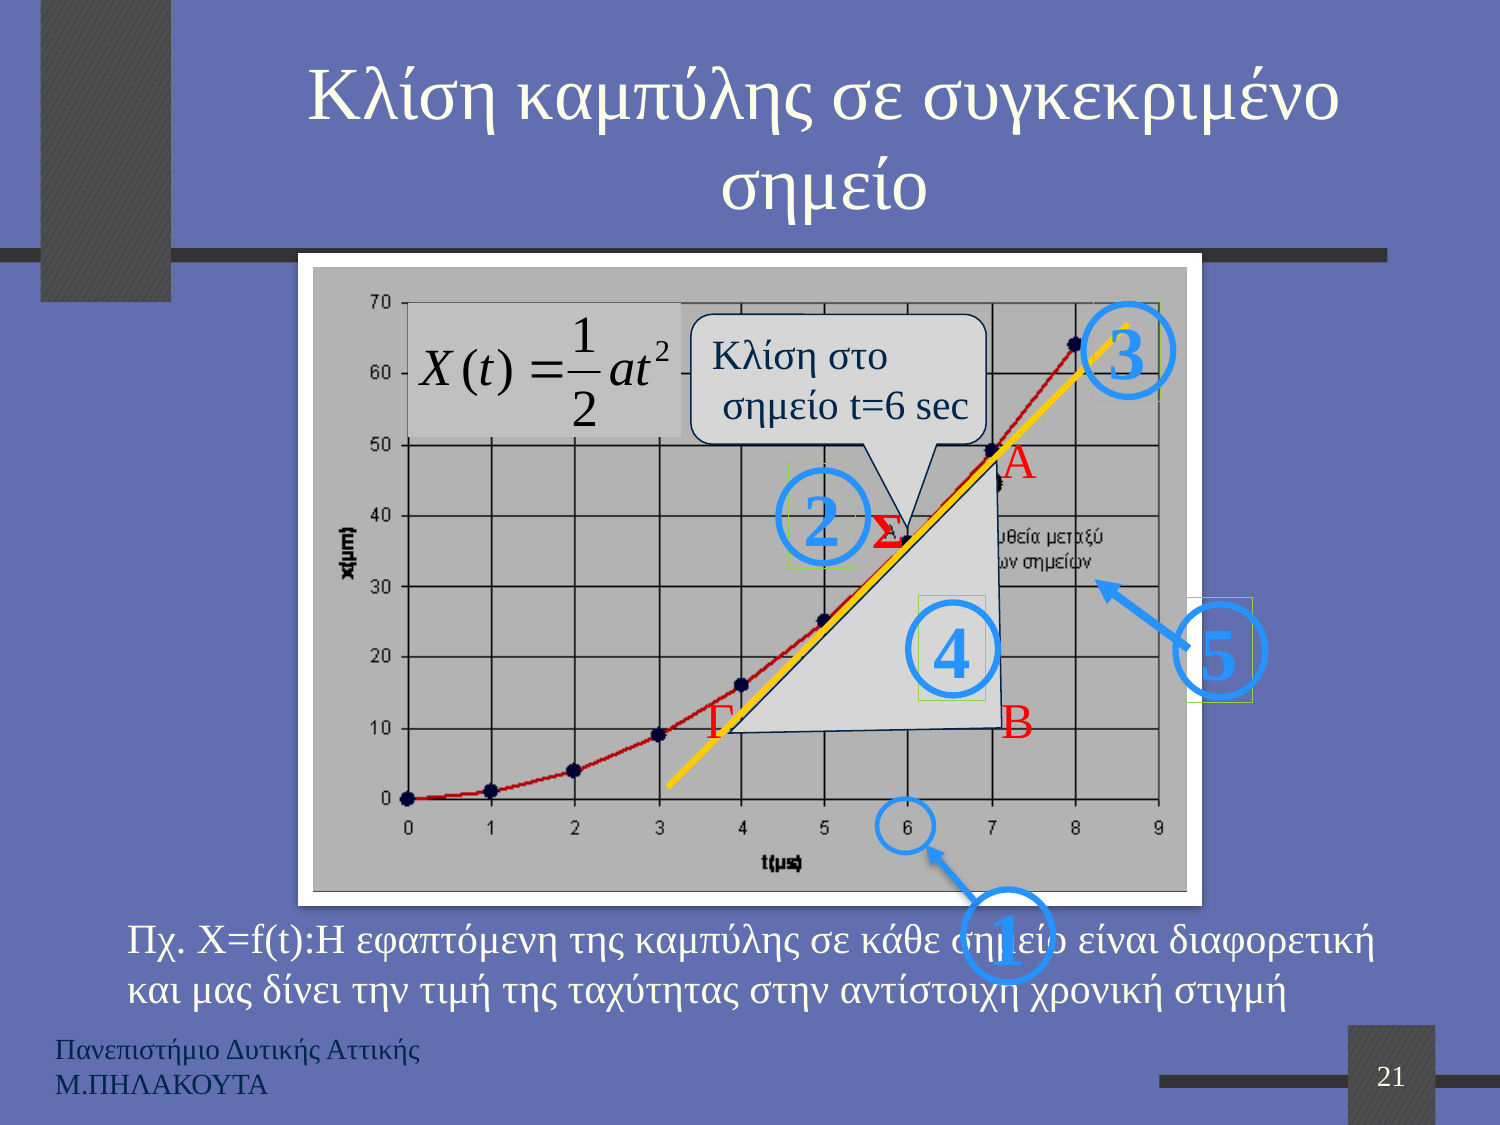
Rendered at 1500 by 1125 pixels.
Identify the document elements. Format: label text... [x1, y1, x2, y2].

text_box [407, 302, 681, 438]
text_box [778, 463, 869, 570]
footer Πανεπιστήμιο Δυτικής Αττικής Μ.ΠΗΛΑΚΟΥΤΑ [39, 1047, 987, 1109]
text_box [312, 266, 1188, 892]
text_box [925, 844, 977, 904]
slide_number 21 [1347, 1024, 1436, 1125]
text_box Πχ. Χ=f(t):Η εφαπτόμενη της καμπύλης σε κάθε σημείο είναι διαφορετική και μας δίνει την τιμή της ταχύτητας στην αντίστοιχη χρονική στιγμή [112, 904, 1436, 1020]
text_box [907, 595, 999, 703]
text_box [962, 882, 1054, 989]
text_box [1175, 597, 1266, 704]
text_box Κλίση καμπύλης σε συγκεκριμένο σημείο [237, 37, 1413, 233]
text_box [1083, 297, 1174, 404]
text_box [1094, 579, 1189, 650]
